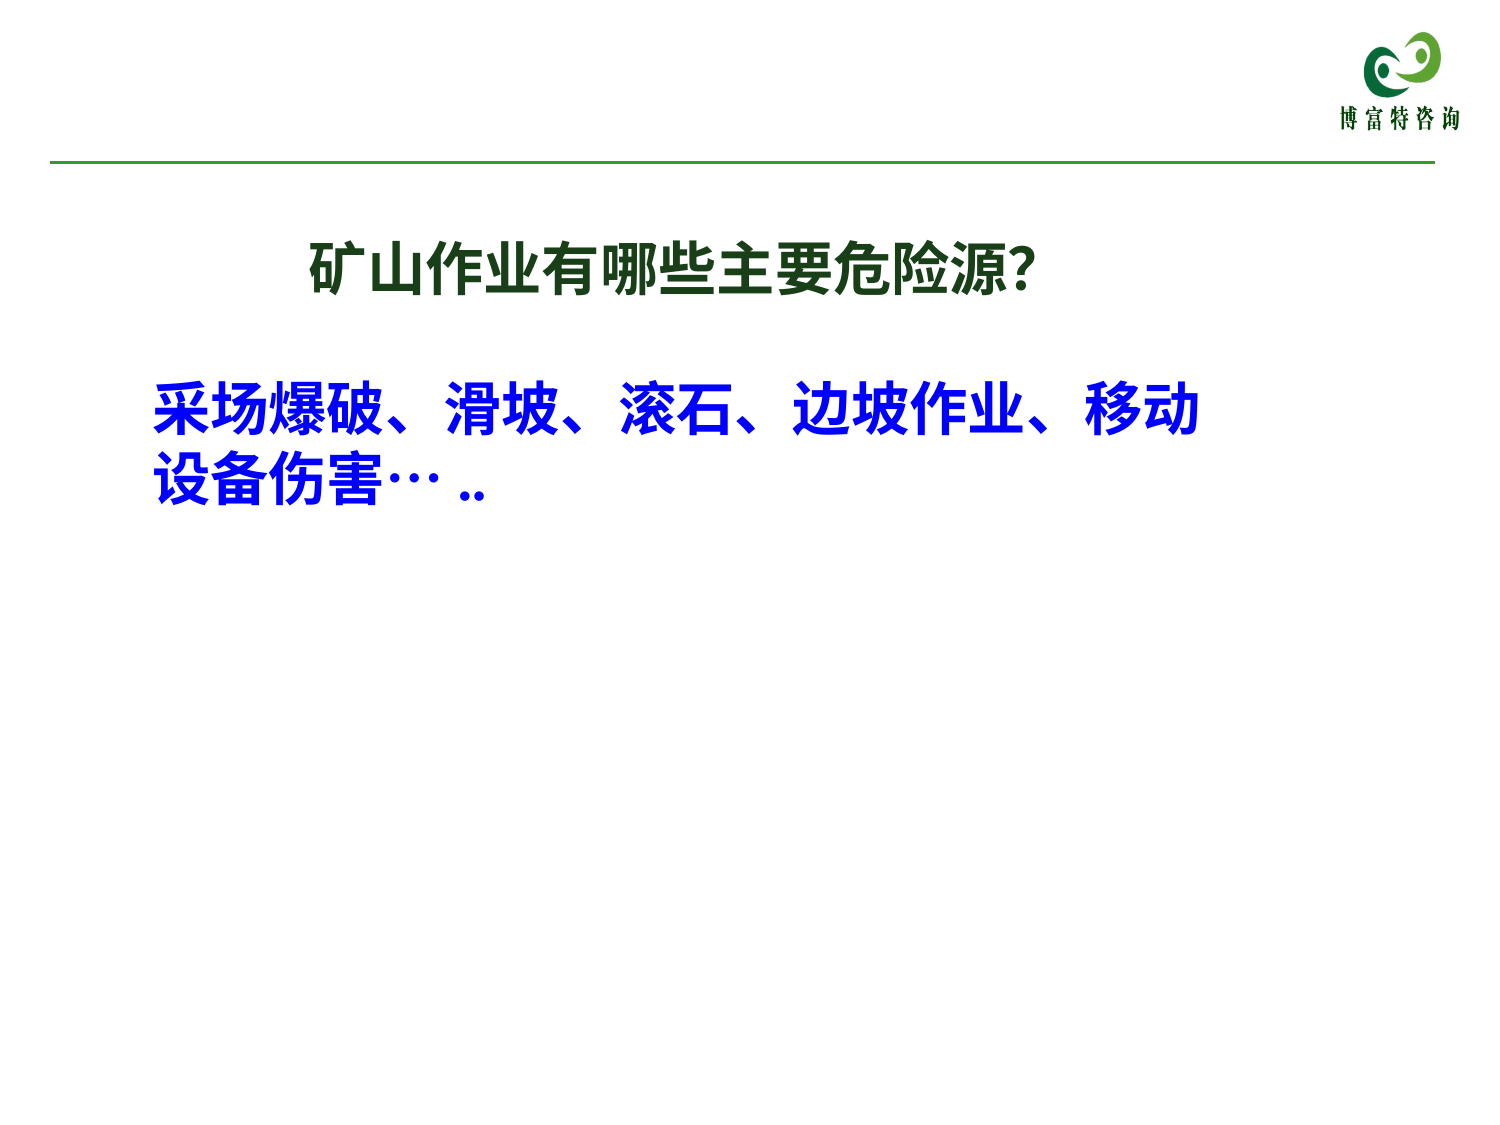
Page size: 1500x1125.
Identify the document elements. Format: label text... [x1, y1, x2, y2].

picture [1325, 31, 1479, 134]
text_box 矿山作业有哪些主要危险源？ 采场爆破、滑坡、滚石、边坡作业、移动设备伤害….. [137, 224, 1238, 730]
